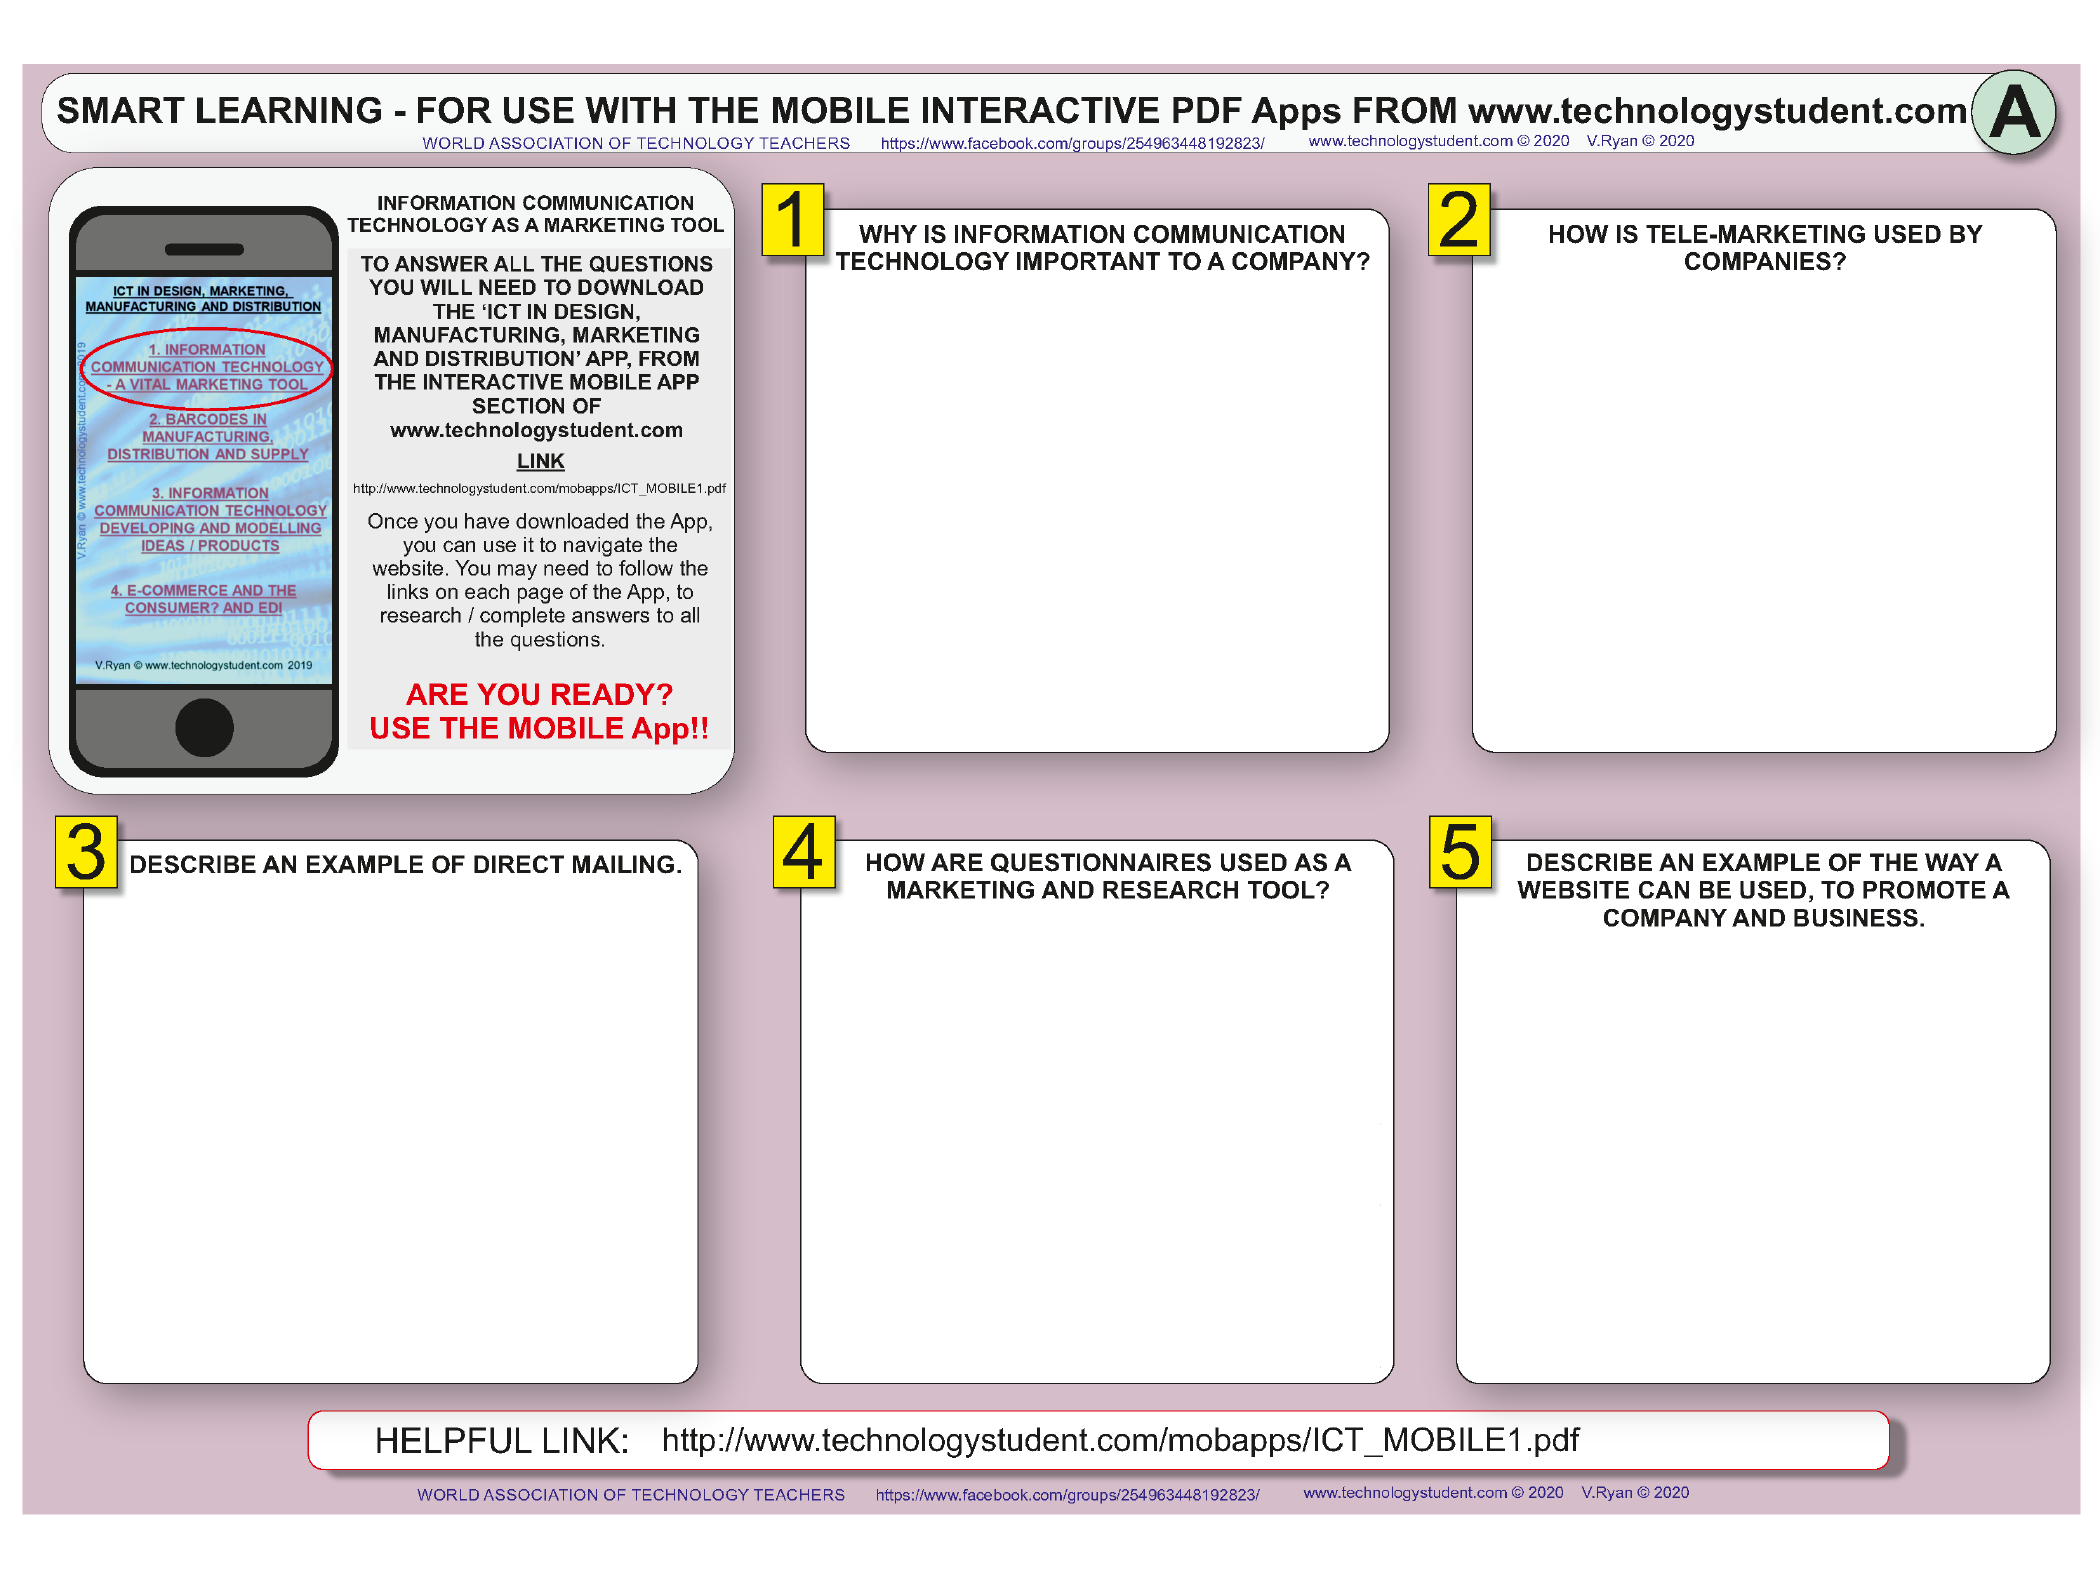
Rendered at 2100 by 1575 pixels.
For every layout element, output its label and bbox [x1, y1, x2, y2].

text_box [0, 44, 2100, 1530]
